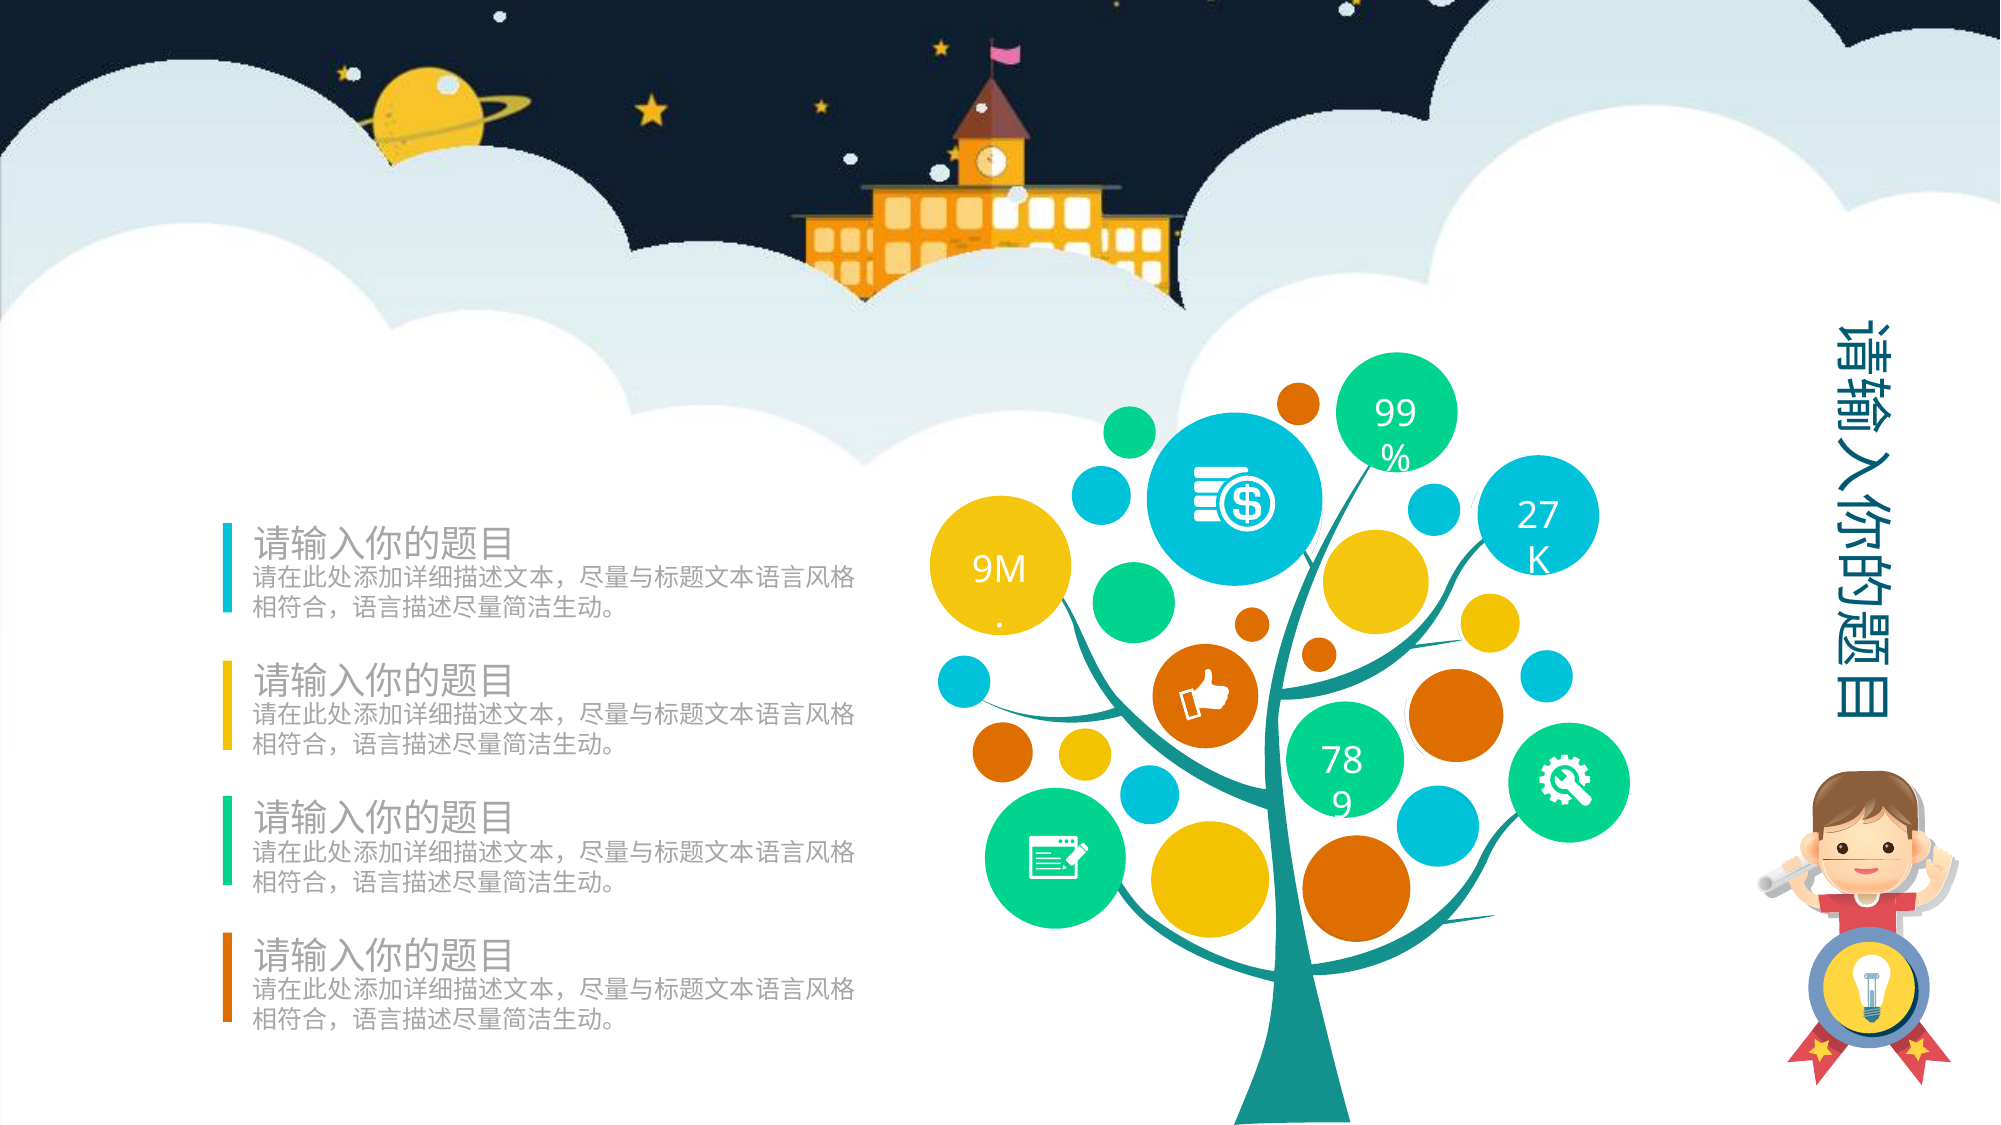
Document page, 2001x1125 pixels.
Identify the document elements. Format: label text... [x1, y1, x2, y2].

text_box [1194, 466, 1249, 479]
text_box [222, 795, 233, 886]
text_box [984, 486, 1518, 1125]
text_box [1286, 701, 1405, 800]
text_box [222, 660, 233, 751]
text_box [1146, 412, 1323, 586]
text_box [1179, 668, 1230, 721]
text_box [1300, 636, 1338, 674]
text_box 789 [1296, 729, 1388, 834]
text_box [1194, 509, 1222, 522]
picture [0, 0, 2000, 1125]
text_box [1102, 405, 1157, 460]
text_box 请在此处添加详细描述文本，尽量与标题文本语言风格相符合，语言描述尽量简洁生动。 [237, 966, 872, 1042]
text_box [1408, 668, 1504, 763]
text_box [1396, 785, 1480, 867]
text_box [936, 654, 992, 709]
text_box 请输入你的题目 [1807, 303, 1909, 732]
text_box [1477, 455, 1600, 555]
text_box 请输入你的题目 [238, 787, 630, 829]
text_box [222, 522, 233, 613]
text_box [929, 495, 1072, 620]
text_box [1519, 649, 1574, 704]
text_box 9M. [954, 538, 1045, 643]
text_box 请输入你的题目 [238, 512, 630, 554]
text_box 27K [1493, 483, 1584, 589]
text_box [1336, 352, 1458, 454]
text_box [983, 786, 1127, 930]
text_box 请在此处添加详细描述文本，尽量与标题文本语言风格相符合，语言描述尽量简洁生动。 [237, 829, 872, 904]
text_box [1029, 835, 1089, 879]
text_box 请输入你的题目 [238, 649, 630, 691]
text_box [1508, 722, 1630, 843]
text_box 99% [1350, 381, 1441, 486]
text_box [1194, 481, 1226, 493]
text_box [1539, 754, 1592, 807]
text_box [971, 721, 1034, 784]
text_box [1459, 592, 1521, 654]
text_box [1152, 643, 1259, 749]
text_box [1302, 835, 1411, 942]
text_box [1219, 475, 1276, 532]
text_box [1275, 381, 1321, 427]
text_box [1406, 483, 1462, 537]
text_box [1119, 764, 1181, 826]
text_box [1057, 727, 1113, 782]
text_box 请在此处添加详细描述文本，尽量与标题文本语言风格相符合，语言描述尽量简洁生动。 [237, 691, 872, 767]
text_box [1323, 529, 1429, 635]
text_box [1092, 562, 1175, 644]
text_box 请输入你的题目 [238, 924, 630, 966]
text_box [1070, 464, 1132, 526]
text_box [1194, 495, 1217, 507]
text_box [222, 932, 233, 1023]
text_box 请在此处添加详细描述文本，尽量与标题文本语言风格相符合，语言描述尽量简洁生动。 [237, 554, 872, 629]
text_box [1233, 606, 1271, 643]
text_box [1151, 821, 1270, 938]
